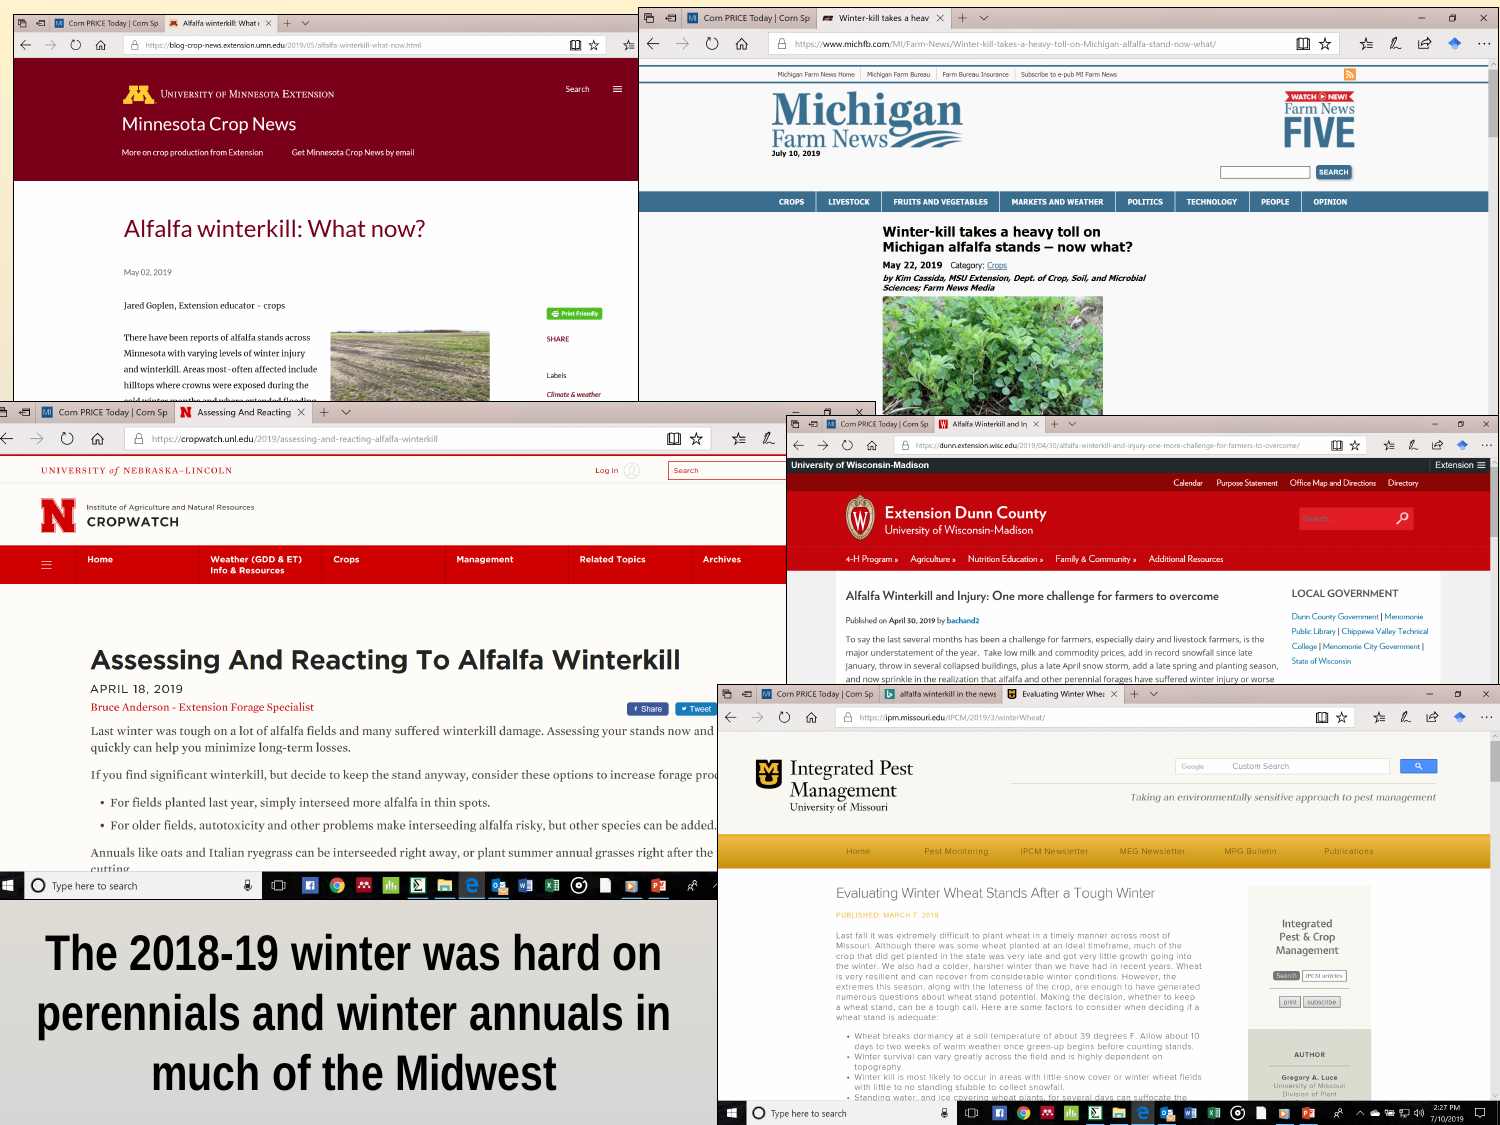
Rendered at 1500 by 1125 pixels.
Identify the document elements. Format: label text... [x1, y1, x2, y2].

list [13, 14, 638, 401]
text_box The 2018-19 winter was hard on perennials and winter annuals in much of the Midwest [0, 913, 717, 1109]
picture [0, 7, 1500, 1125]
